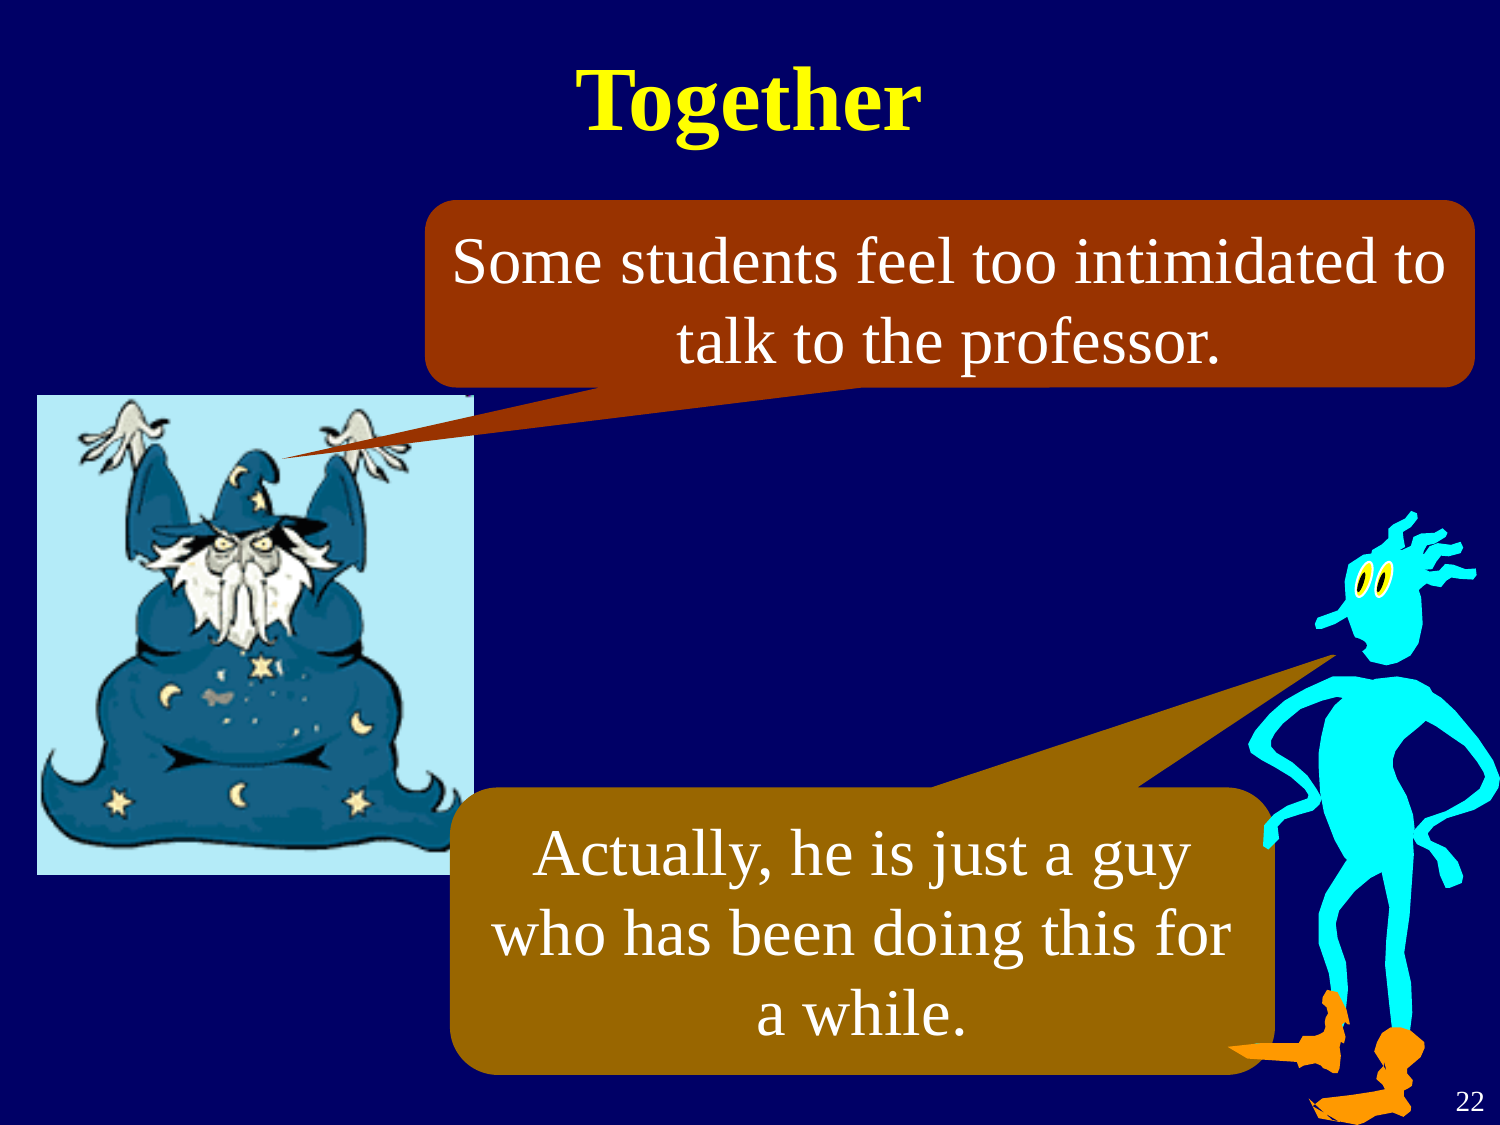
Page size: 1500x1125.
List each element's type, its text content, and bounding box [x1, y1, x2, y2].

text_box Together [112, 0, 1388, 188]
text_box Some students feel too intimidated to talk to the professor. [424, 200, 1475, 435]
picture [37, 394, 474, 876]
text_box Actually, he is just a guy who has been doing this for a while. [449, 691, 1222, 1075]
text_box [1227, 510, 1500, 1125]
